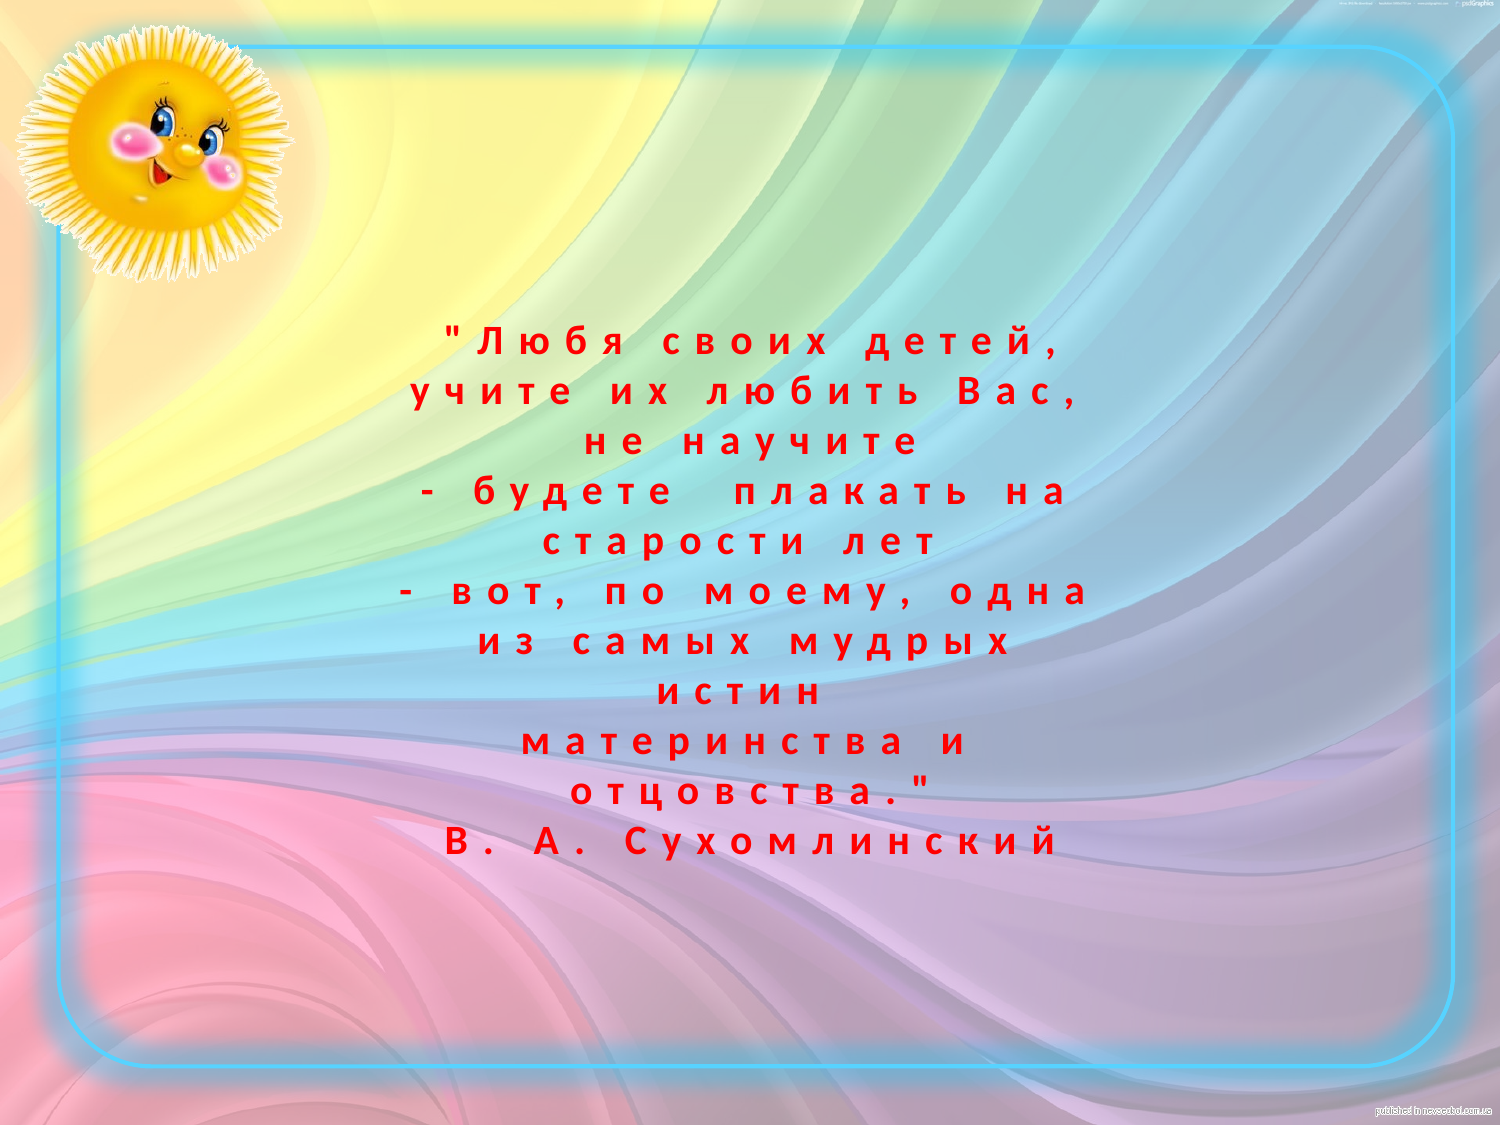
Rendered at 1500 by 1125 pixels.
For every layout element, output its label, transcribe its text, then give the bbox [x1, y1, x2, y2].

text_box "Любя своих детей, учите их любить Вас, не научите - будете плакать на старости лет - вот, по моему, одна из самых мудрых истин материнства и отцовства." В. А. Сухомлинский [374, 305, 1125, 870]
picture [11, 11, 340, 340]
